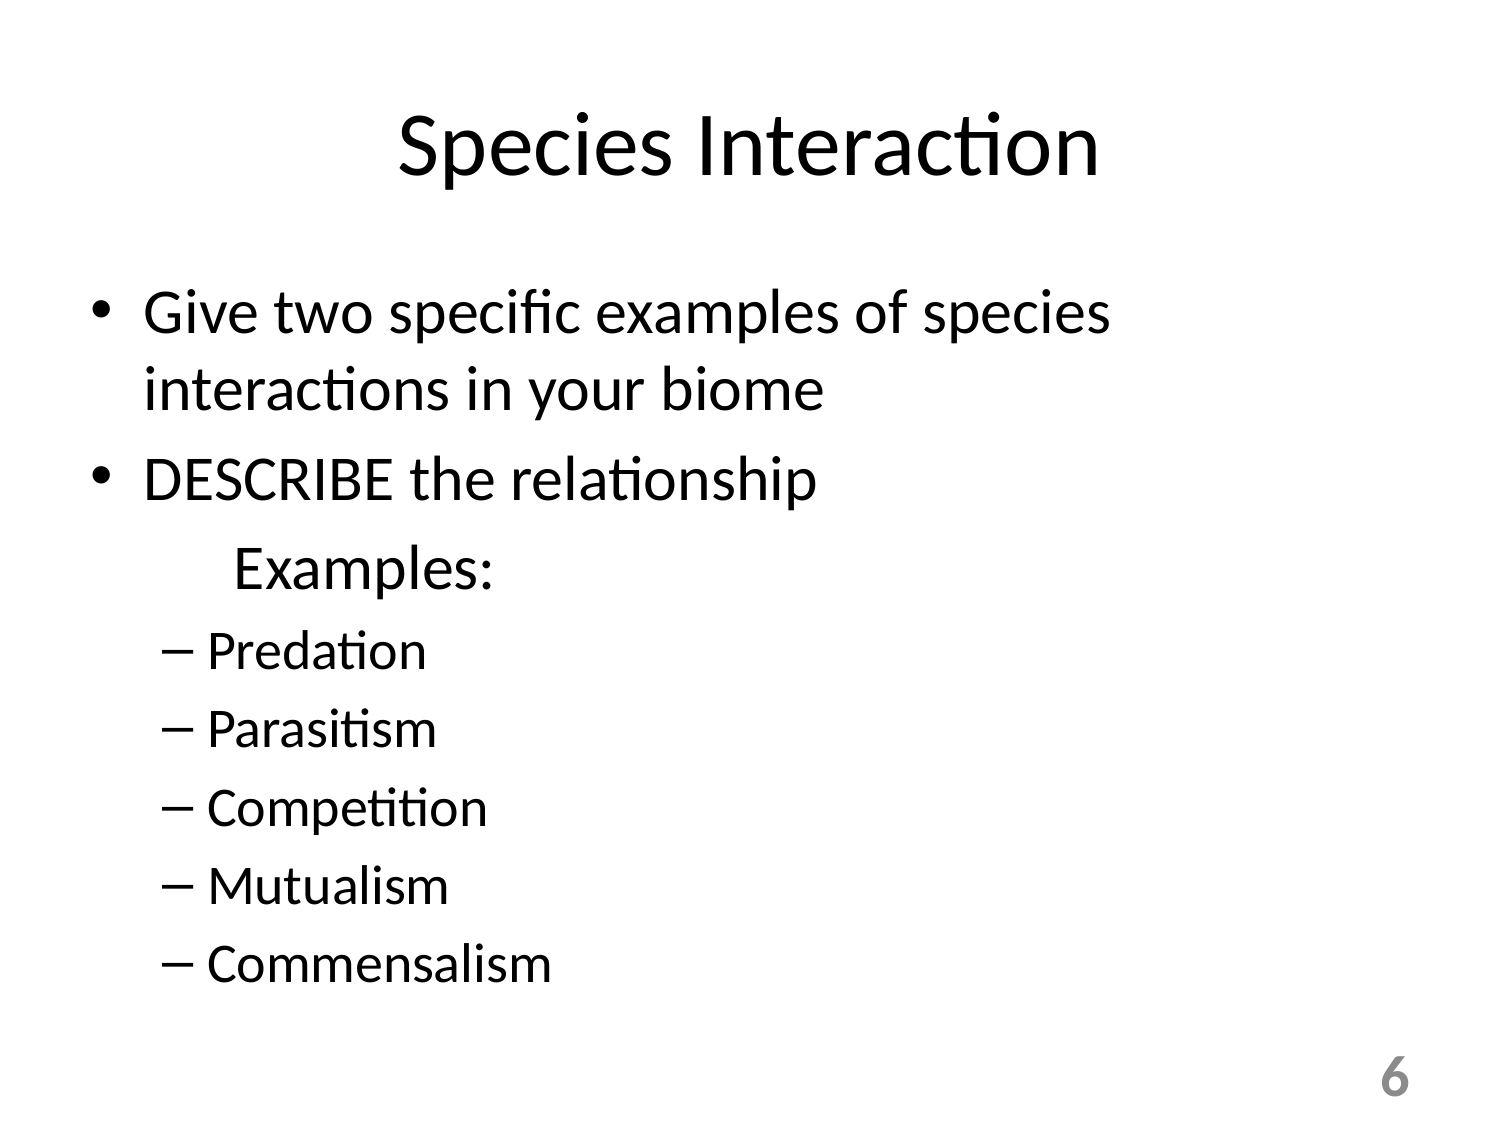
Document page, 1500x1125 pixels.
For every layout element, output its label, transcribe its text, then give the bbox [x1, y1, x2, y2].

slide_number 6 [1074, 1042, 1425, 1103]
list Give two specific examples of species interactions in your biome DESCRIBE the relationship Examples: Predation Parasitism Competition Mutualism Commensalism [75, 262, 1425, 1005]
title Species Interaction [75, 45, 1425, 233]
